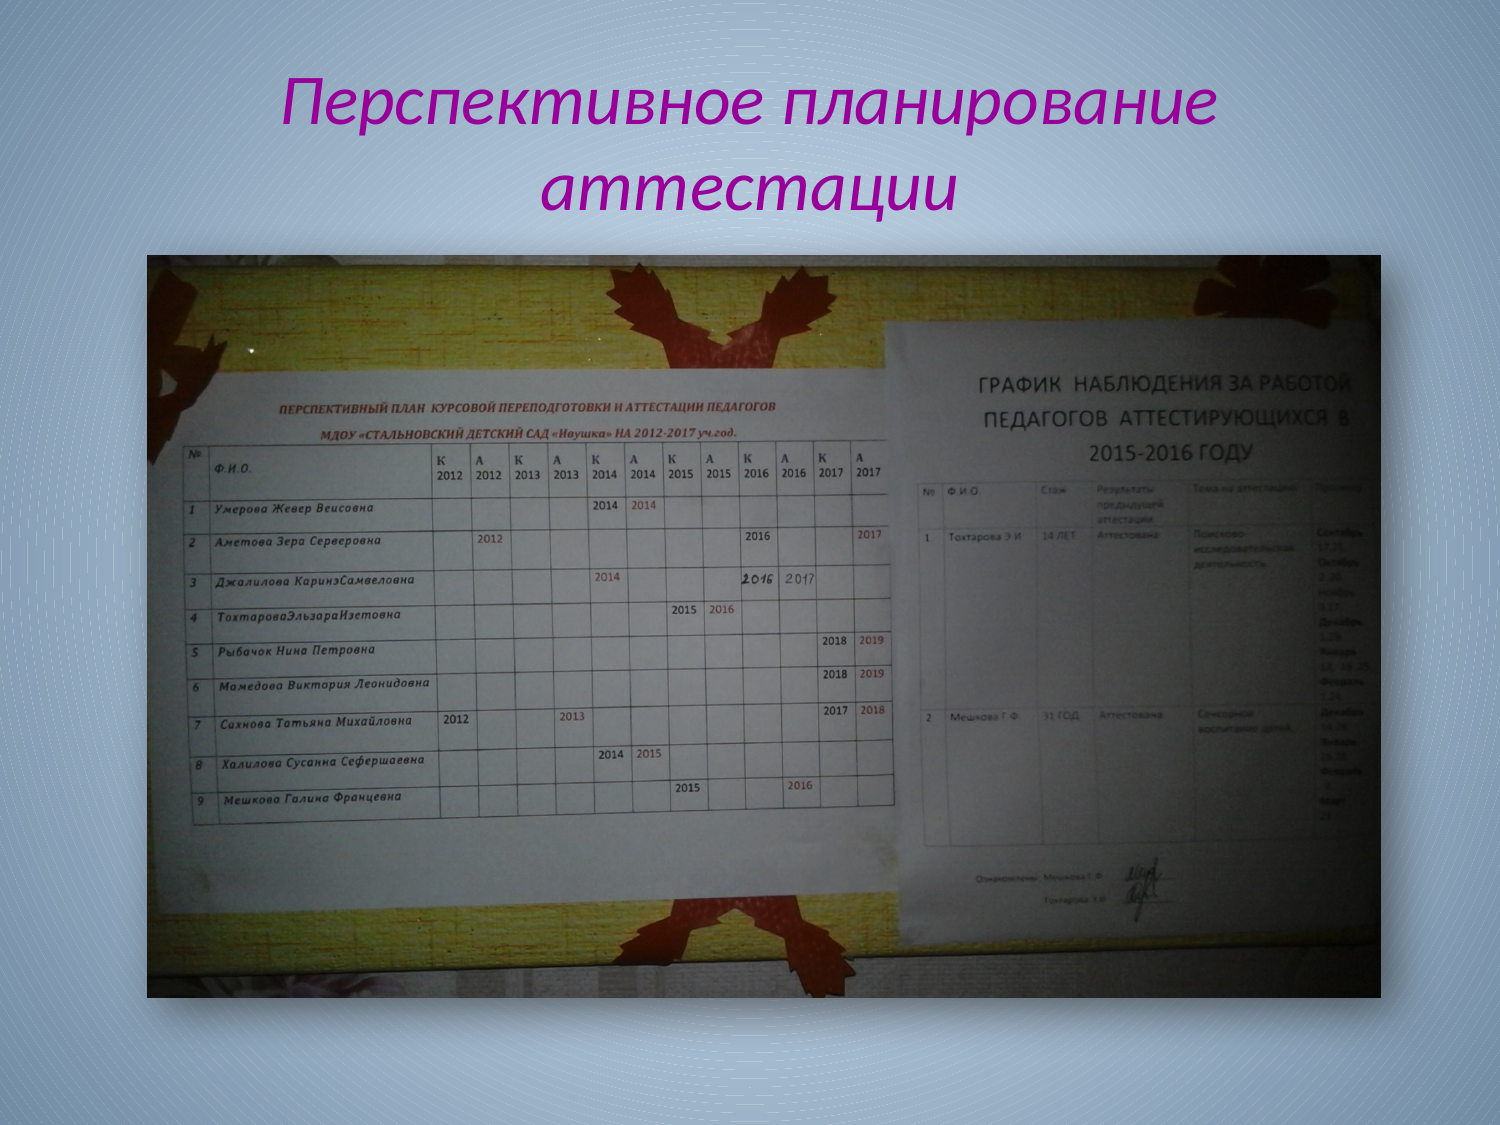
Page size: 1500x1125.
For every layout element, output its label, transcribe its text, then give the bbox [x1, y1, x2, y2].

title Перспективное планирование аттестации [75, 45, 1425, 233]
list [147, 255, 1382, 998]
